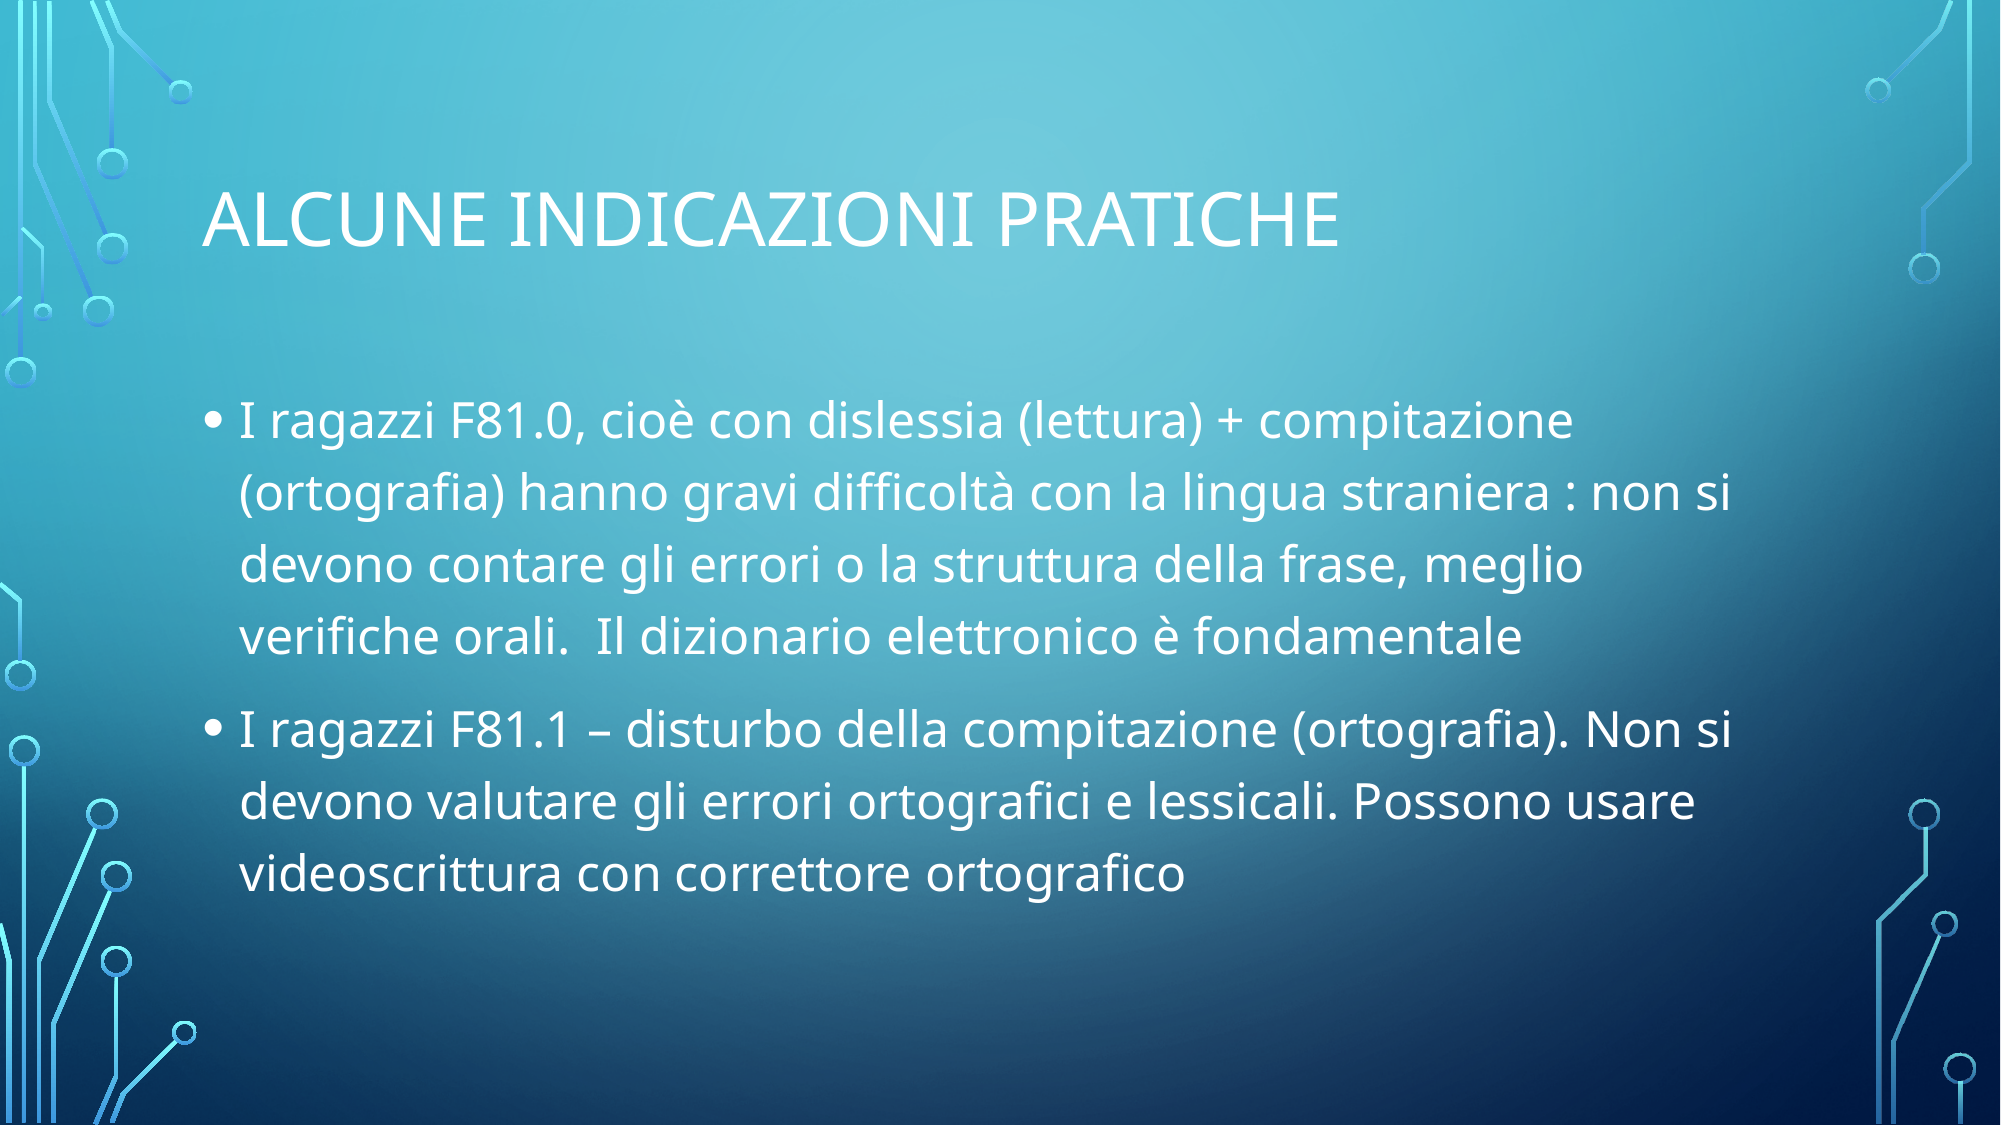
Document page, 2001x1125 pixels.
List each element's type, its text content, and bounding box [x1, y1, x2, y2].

list I ragazzi F81.0, cioè con dislessia (lettura) + compitazione (ortografia) hanno gravi difficoltà con la lingua straniera : non si devono contare gli errori o la struttura della frase, meglio verifiche orali. Il dizionario elettronico è fondamentale I ragazzi F81.1 – disturbo della compitazione (ortografia). Non si devono valutare gli errori ortografici e lessicali. Possono usare videoscrittura con correttore ortografico [187, 369, 1813, 950]
title Alcune indicazioni pratiche [187, 101, 1813, 344]
